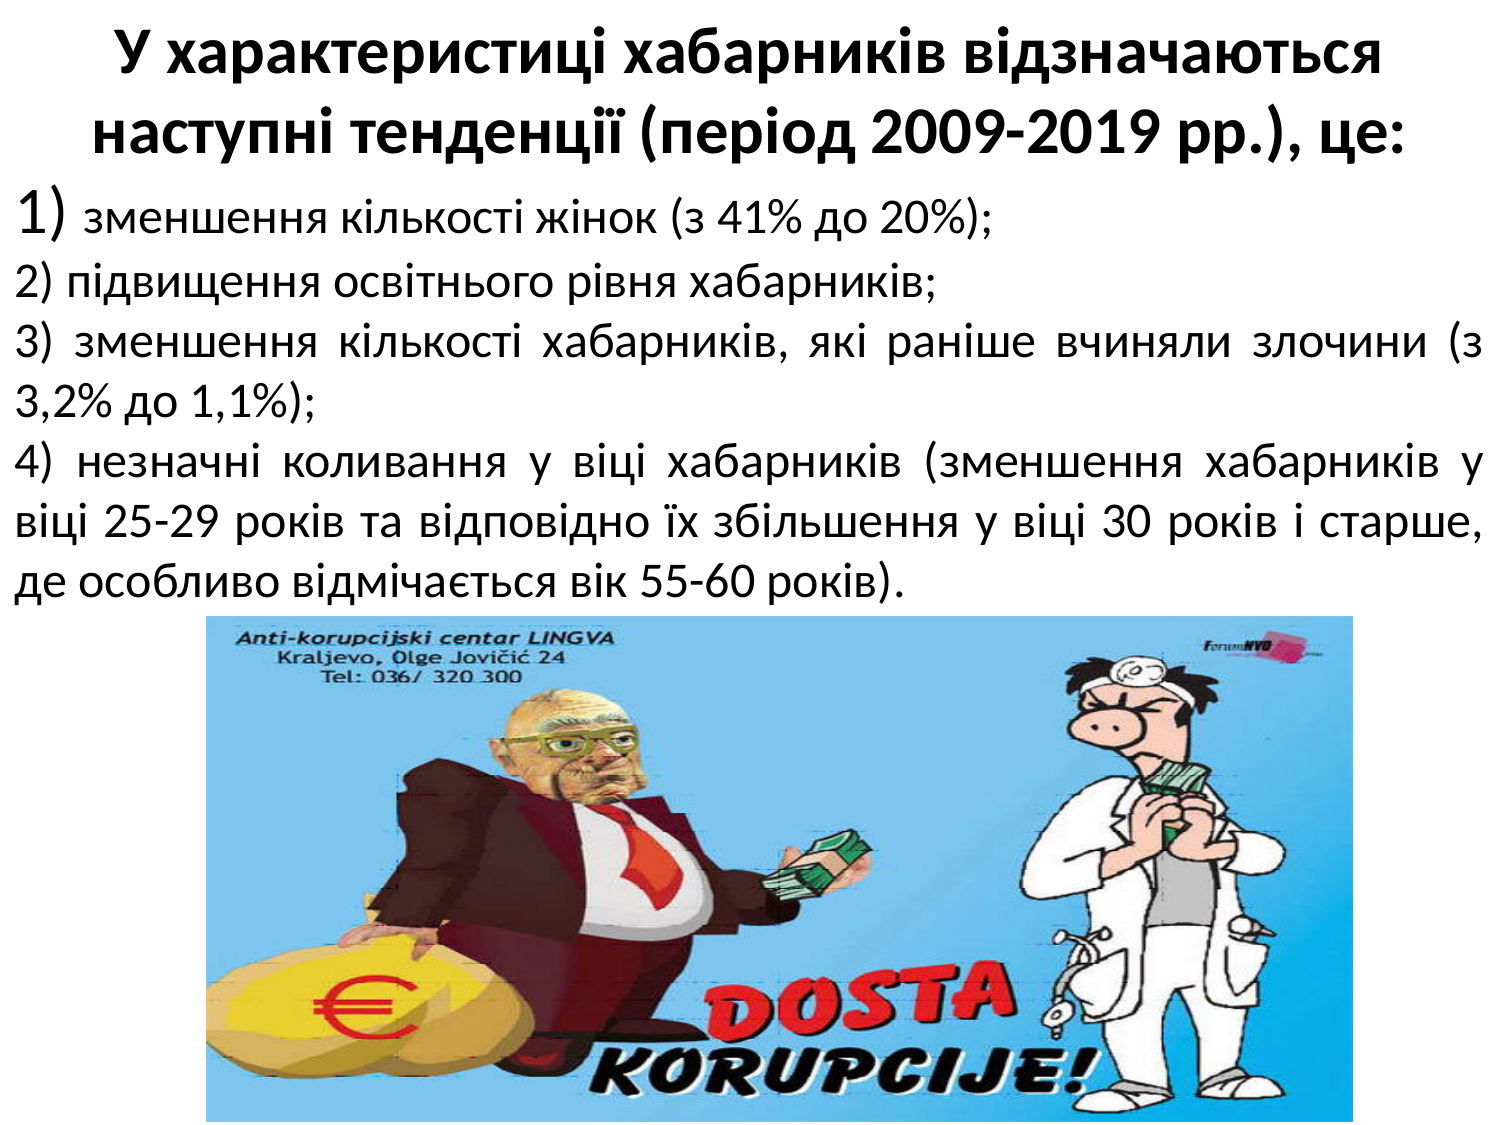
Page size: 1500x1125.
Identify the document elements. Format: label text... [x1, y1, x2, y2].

text_box У характеристиці хабарників відзначаються наступні тенденції (період 2009-2019 рр.), це: 1) зменшення кількості жінок (з 41% до 20%); 2) підвищення освітнього рівня хабарників; 3) зменшення кількості хабарників, які раніше вчиняли злочини (з 3,2% до 1,1%); 4) незначні коливання у віці хабарників (зменшення хабарників у віці 25-29 років та відповідно їх збільшення у віці 30 років і старше, де особливо відмічається вік 55-60 років). [0, 0, 1500, 615]
picture [206, 616, 1353, 1123]
